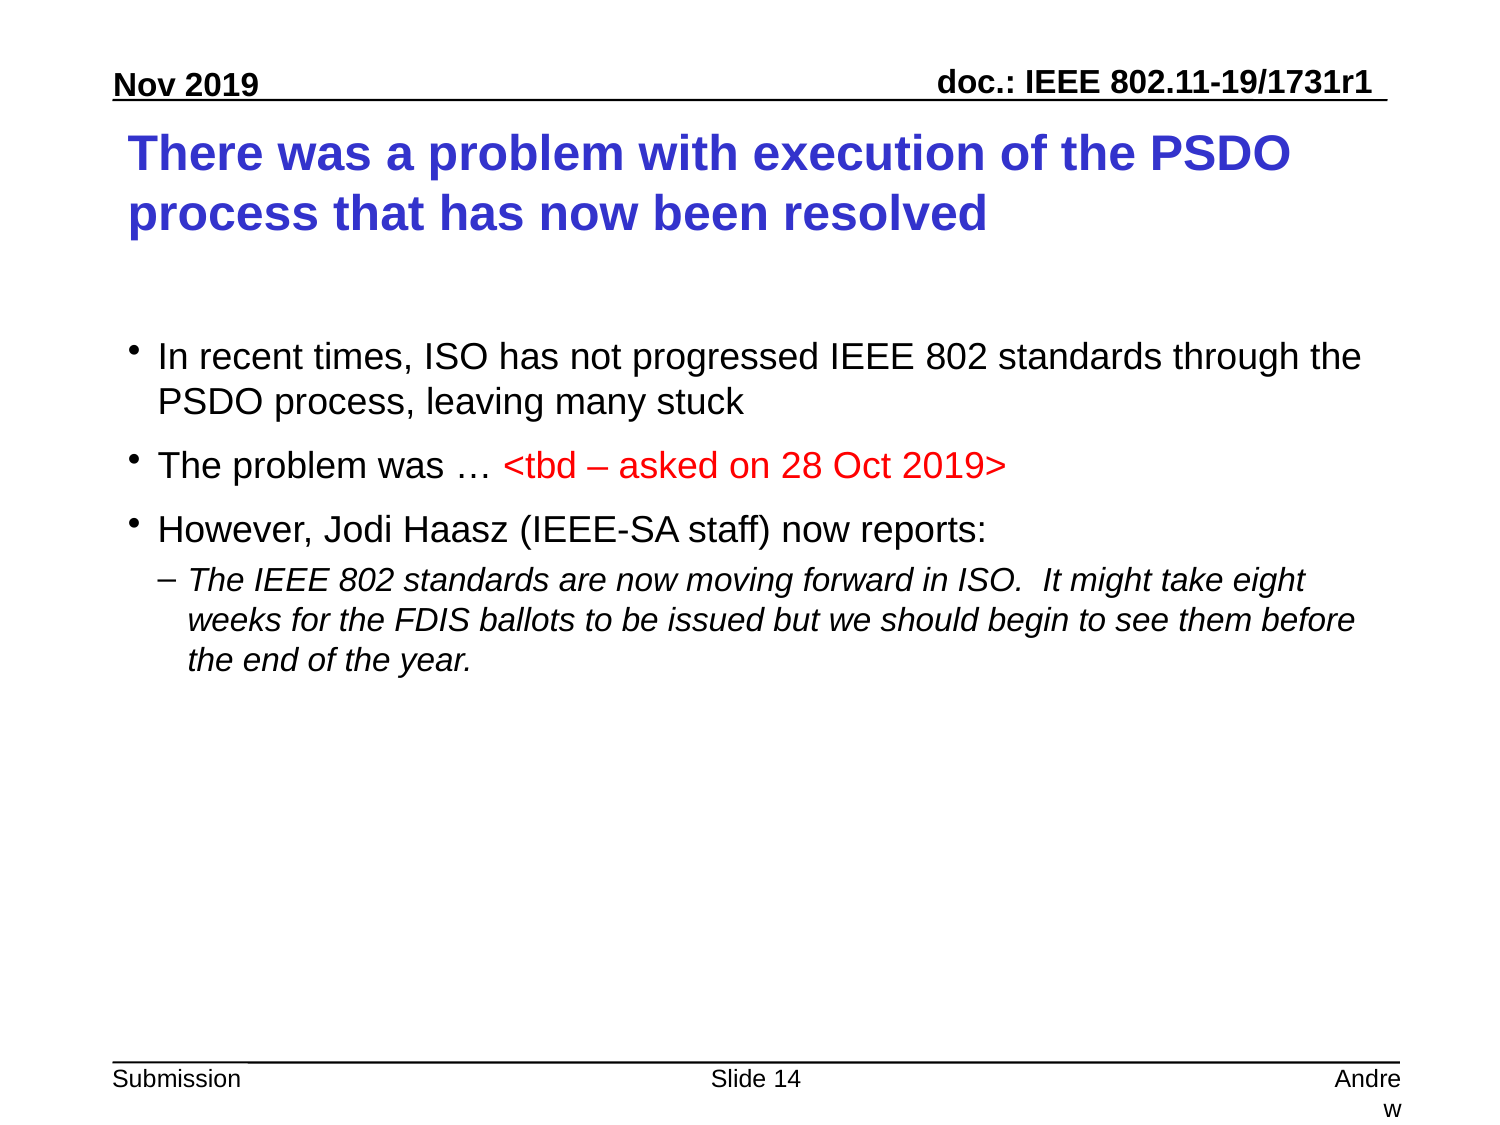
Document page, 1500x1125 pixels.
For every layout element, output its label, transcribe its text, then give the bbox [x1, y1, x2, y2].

list In recent times, ISO has not progressed IEEE 802 standards through the PSDO process, leaving many stuck The problem was … <tbd – asked on 28 Oct 2019> However, Jodi Haasz (IEEE-SA staff) now reports: The IEEE 802 standards are now moving forward in ISO. It might take eight weeks for the FDIS ballots to be issued but we should begin to see them before the end of the year. [112, 324, 1388, 1000]
slide_number Slide 14 [709, 1061, 803, 1093]
footer Andrew Myles, Cisco [1320, 1061, 1402, 1093]
title There was a problem with execution of the PSDO process that has now been resolved [112, 112, 1388, 288]
